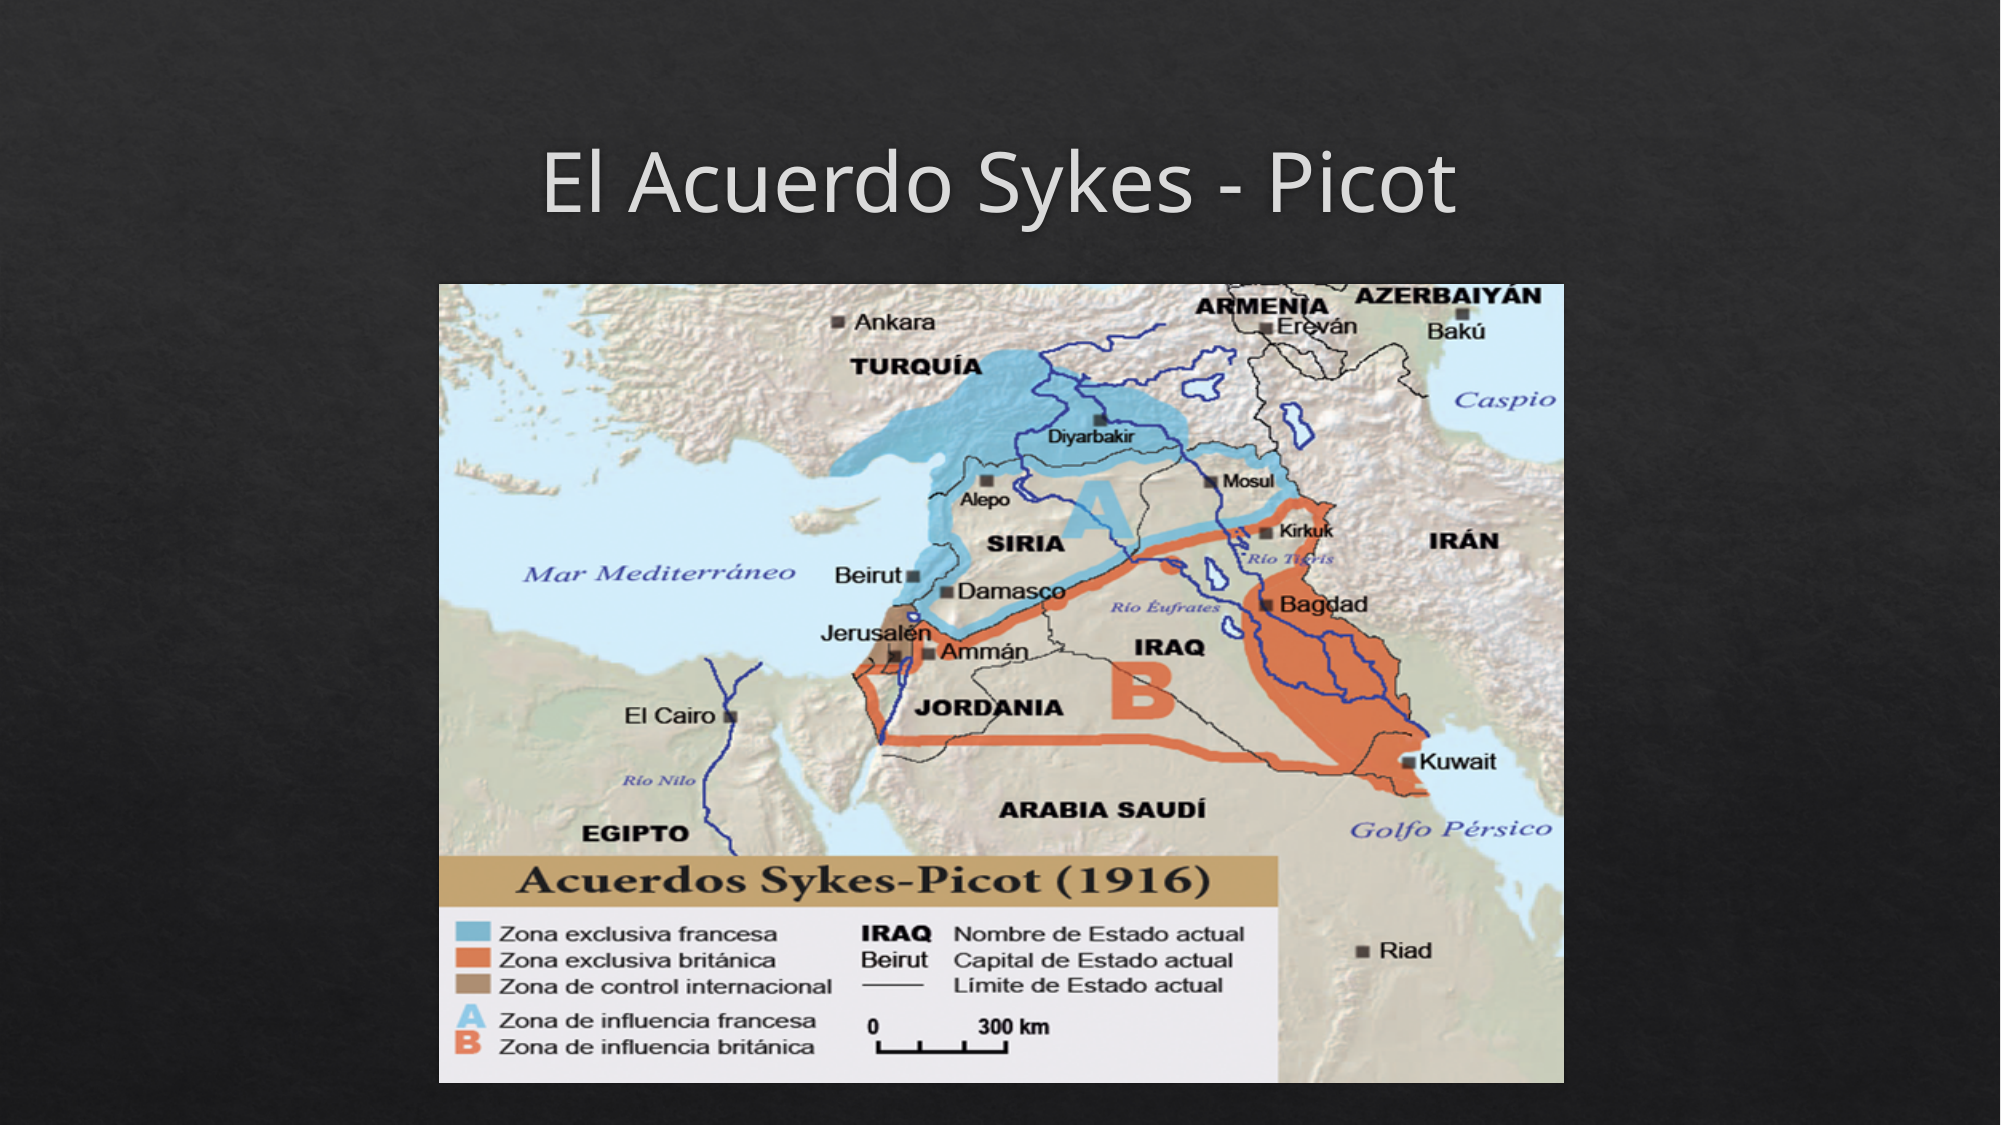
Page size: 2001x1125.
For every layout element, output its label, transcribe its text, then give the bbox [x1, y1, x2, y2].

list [439, 283, 1564, 1084]
title El Acuerdo Sykes - Picot [149, 99, 1849, 260]
